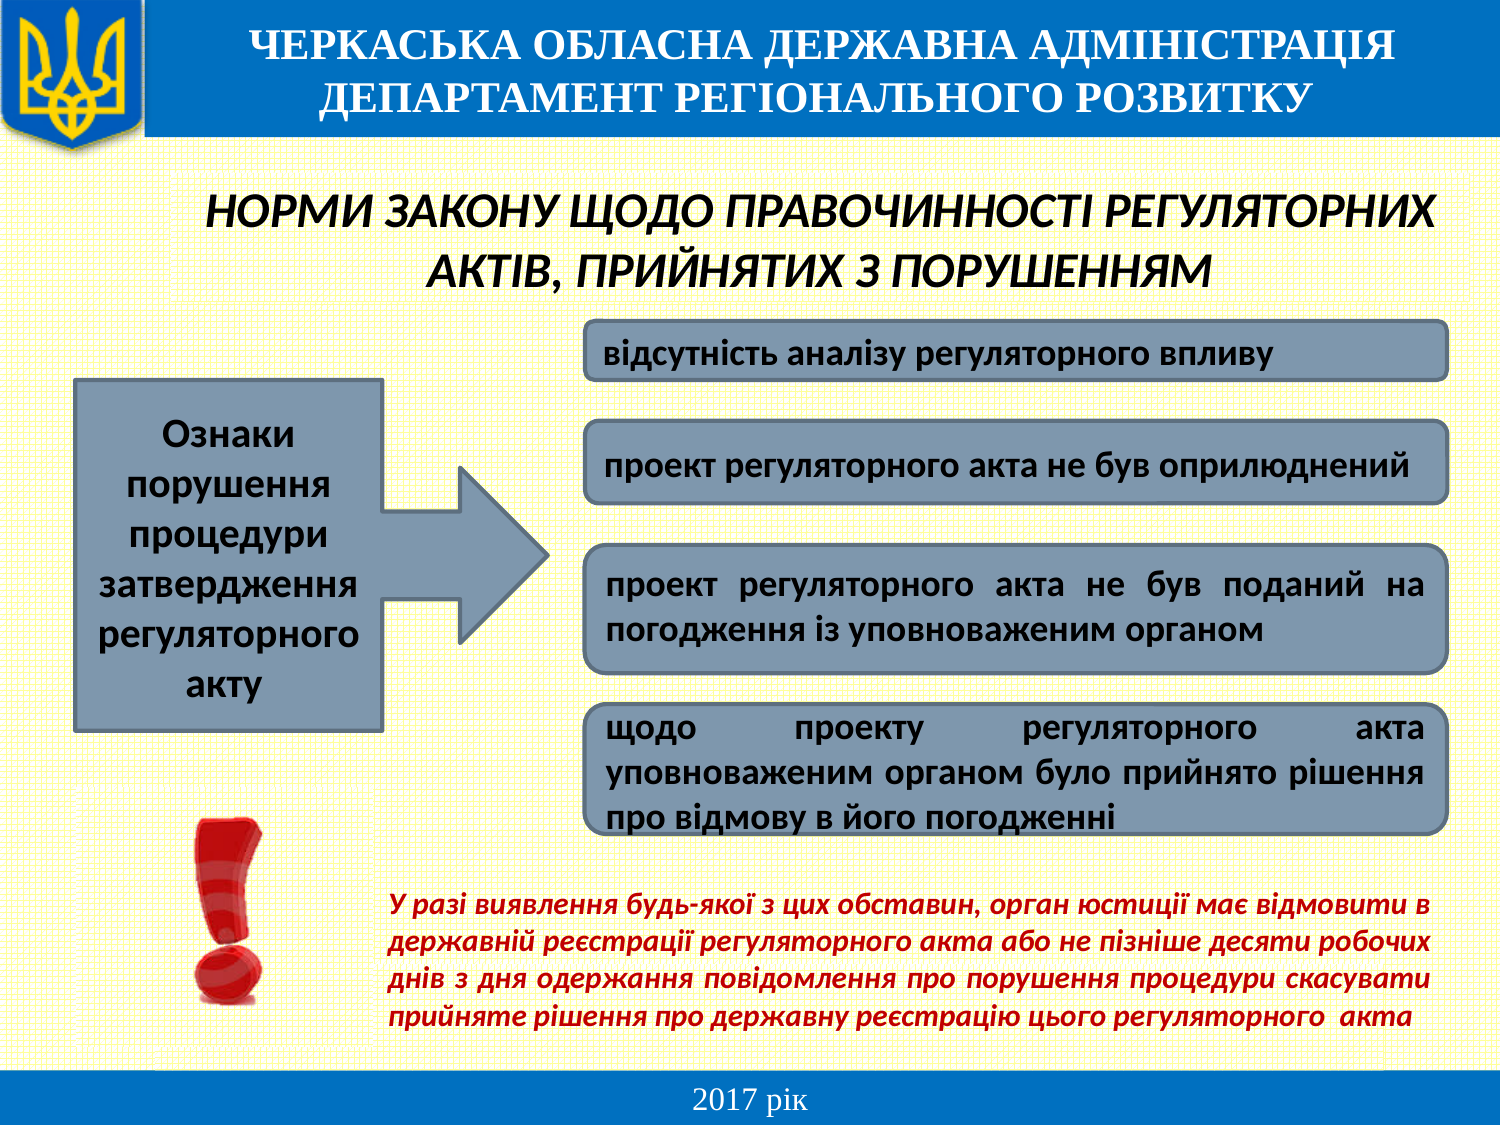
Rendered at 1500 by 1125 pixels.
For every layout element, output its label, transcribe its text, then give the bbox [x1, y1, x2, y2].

text_box [155, 1053, 1384, 1071]
text_box проект регуляторного акта не був поданий на погодження із уповноваженим органом [582, 542, 1450, 676]
picture [76, 786, 373, 1048]
picture [0, 0, 145, 151]
text_box щодо проекту регуляторного акта уповноваженим органом було прийнято рішення про відмову в його погодженні [582, 702, 1450, 837]
title ЧЕРКАСЬКА ОБЛАСНА ДЕРЖАВНА АДМІНІСТРАЦІЯ ДЕПАРТАМЕНТ РЕГІОНАЛЬНОГО РОЗВИТКУ [151, 0, 1500, 138]
text_box Ознаки порушення процедури затвердження регуляторного акту [73, 377, 550, 733]
text_box відсутність аналізу регуляторного впливу [582, 318, 1450, 383]
text_box проект регуляторного акта не був оприлюднений [582, 418, 1450, 506]
list 2017 рік [0, 1070, 1500, 1125]
list У разі виявлення будь-якої з цих обставин, орган юстиції має відмовити в державній реєстрації регуляторного акта або не пізніше десяти робочих днів з дня одержання повідомлення про порушення процедури скасувати прийняте рішення про державну реєстрацію цього регуляторного акта [375, 875, 1447, 1053]
text_box НОРМИ ЗАКОНУ ЩОДО ПРАВОЧИННОСТІ РЕГУЛЯТОРНИХ АКТІВ, ПРИЙНЯТИХ З ПОРУШЕННЯМ [171, 172, 1471, 303]
